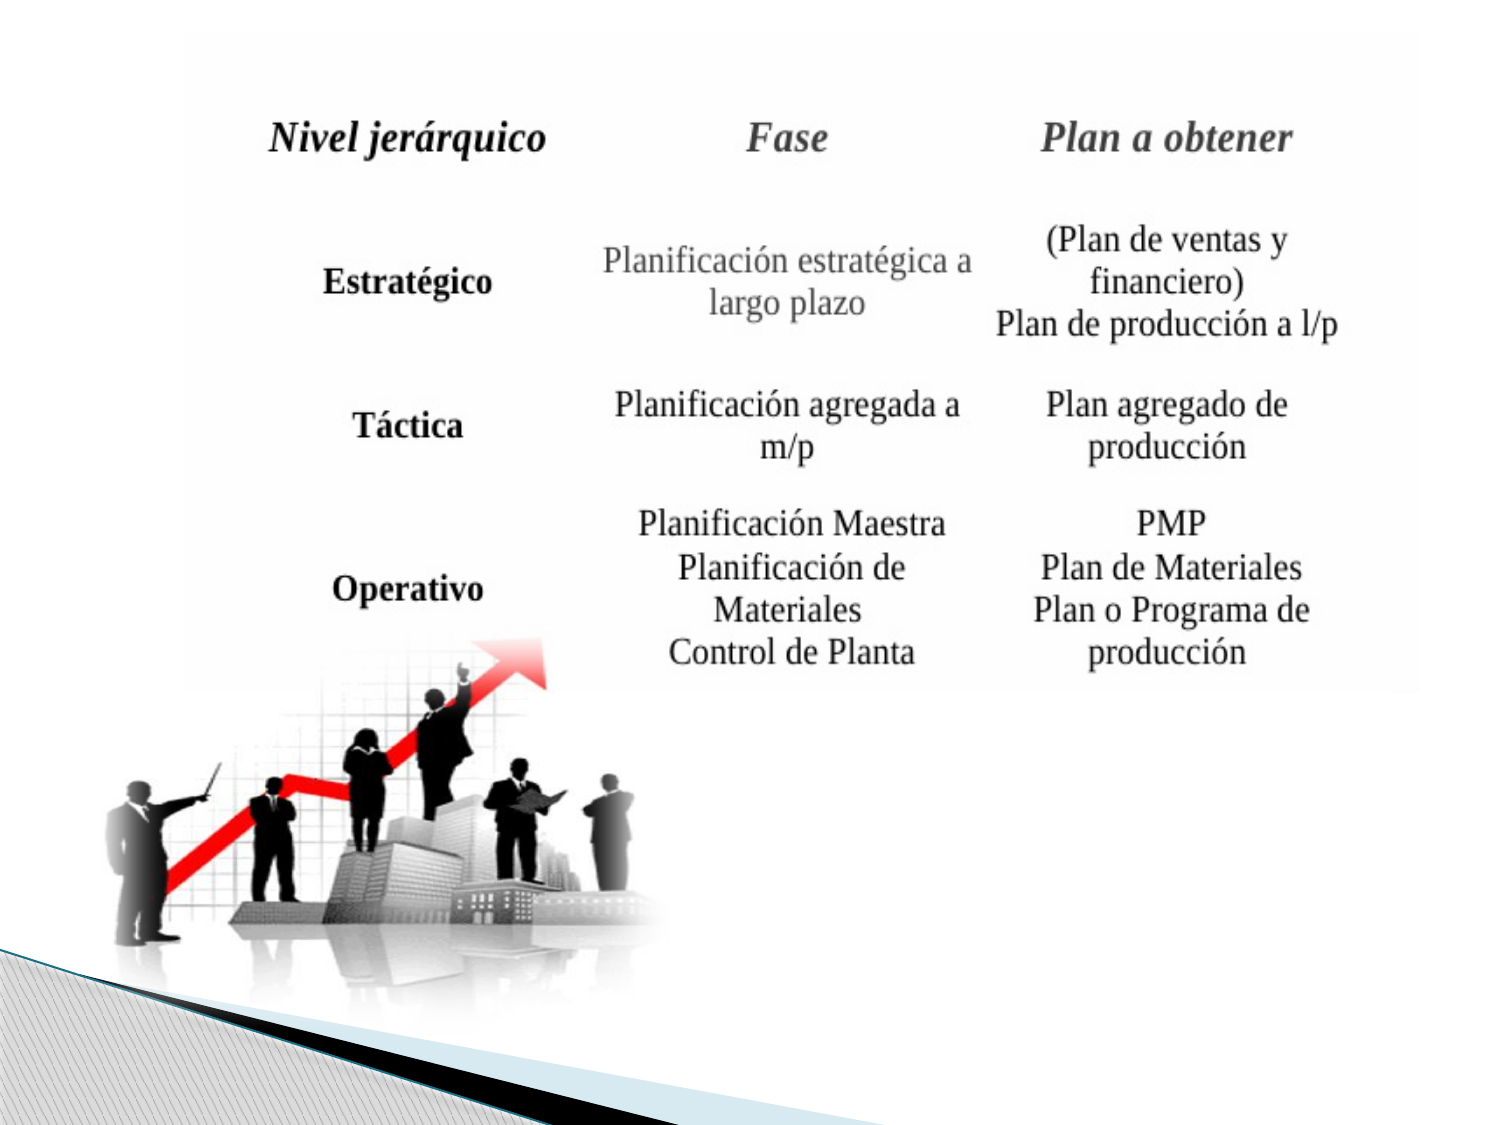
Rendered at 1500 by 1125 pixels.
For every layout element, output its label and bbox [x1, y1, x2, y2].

picture [76, 31, 1420, 1037]
